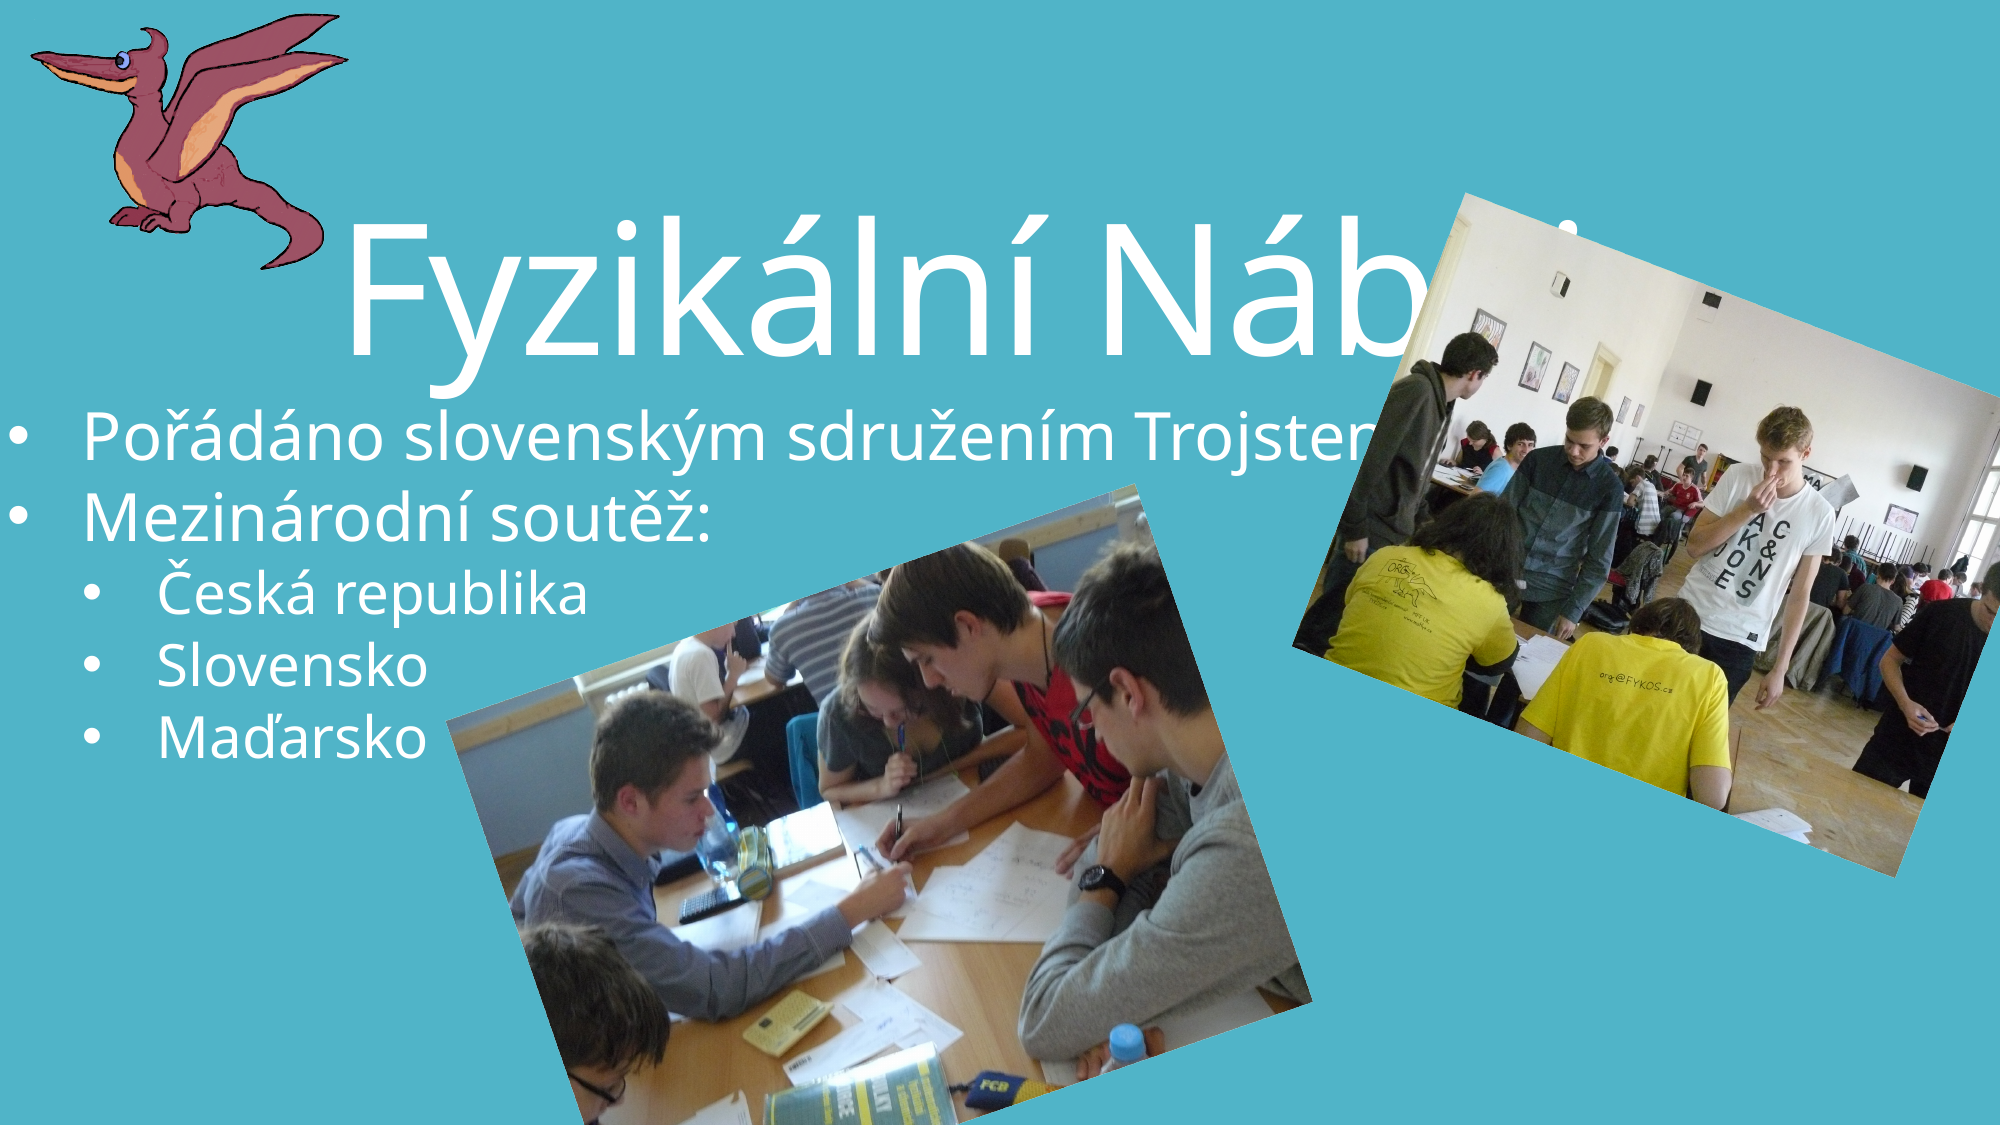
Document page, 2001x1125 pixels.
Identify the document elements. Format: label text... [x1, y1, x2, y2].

picture [0, 0, 353, 276]
picture [1292, 193, 2000, 877]
picture [447, 485, 1312, 1125]
title Fyzikální Náboj [321, 126, 2000, 399]
subtitle Pořádáno slovenským sdružením Trojsten Mezinárodní soutěž: Česká republika Slovensko Maďarsko [0, 398, 1431, 1054]
